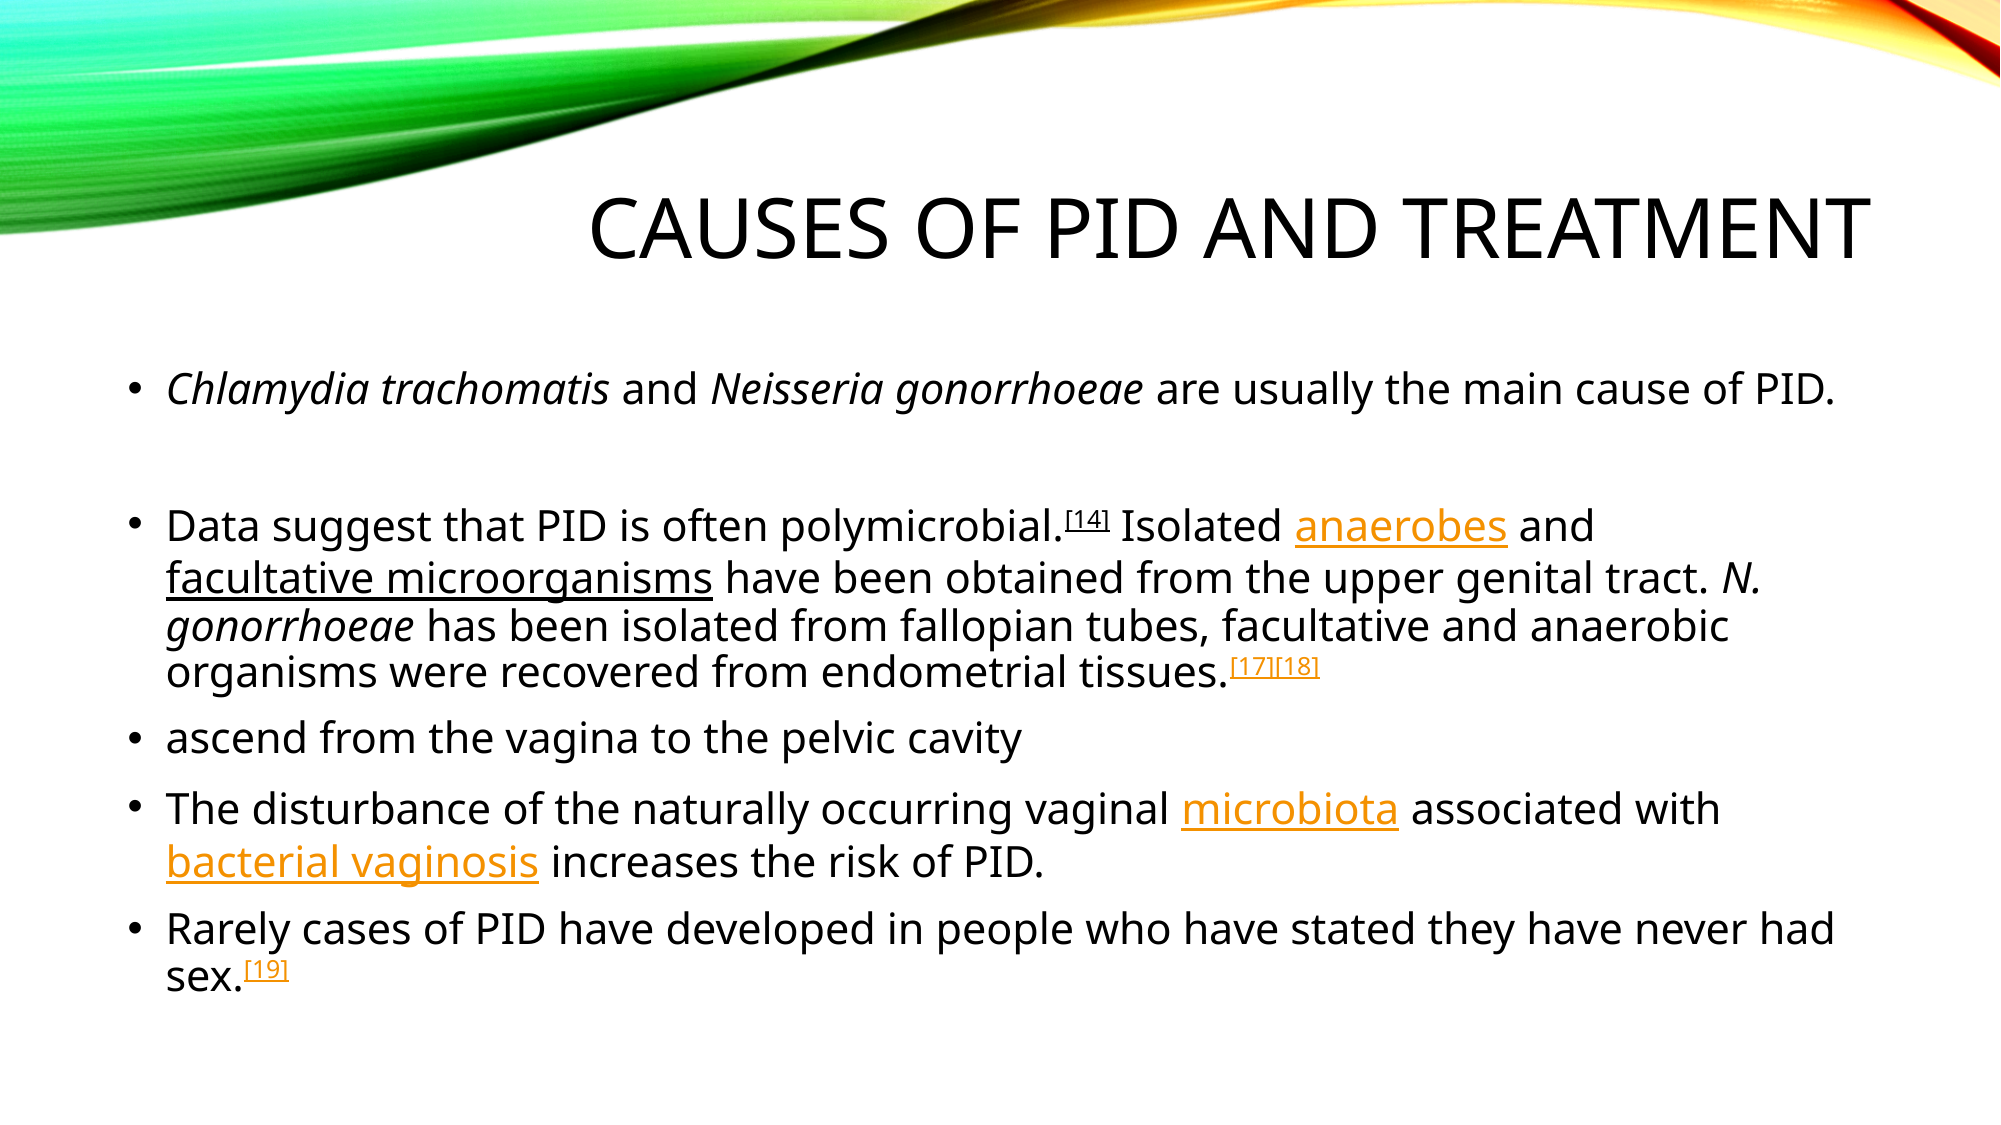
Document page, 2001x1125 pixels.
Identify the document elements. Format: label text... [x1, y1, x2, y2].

title causes of PID and treatment [474, 125, 1888, 338]
picture [0, 0, 2000, 237]
list Chlamydia trachomatis and Neisseria gonorrhoeae are usually the main cause of PID. Data suggest that PID is often polymicrobial.[14] Isolated anaerobes and facultative microorganisms have been obtained from the upper genital tract. N. gonorrhoeae has been isolated from fallopian tubes, facultative and anaerobic organisms were recovered from endometrial tissues.[17][18] ascend from the vagina to the pelvic cavity The disturbance of the naturally occurring vaginal microbiota associated with bacterial vaginosis increases the risk of PID. Rarely cases of PID have developed in people who have stated they have never had sex.[19] [112, 360, 1888, 1021]
